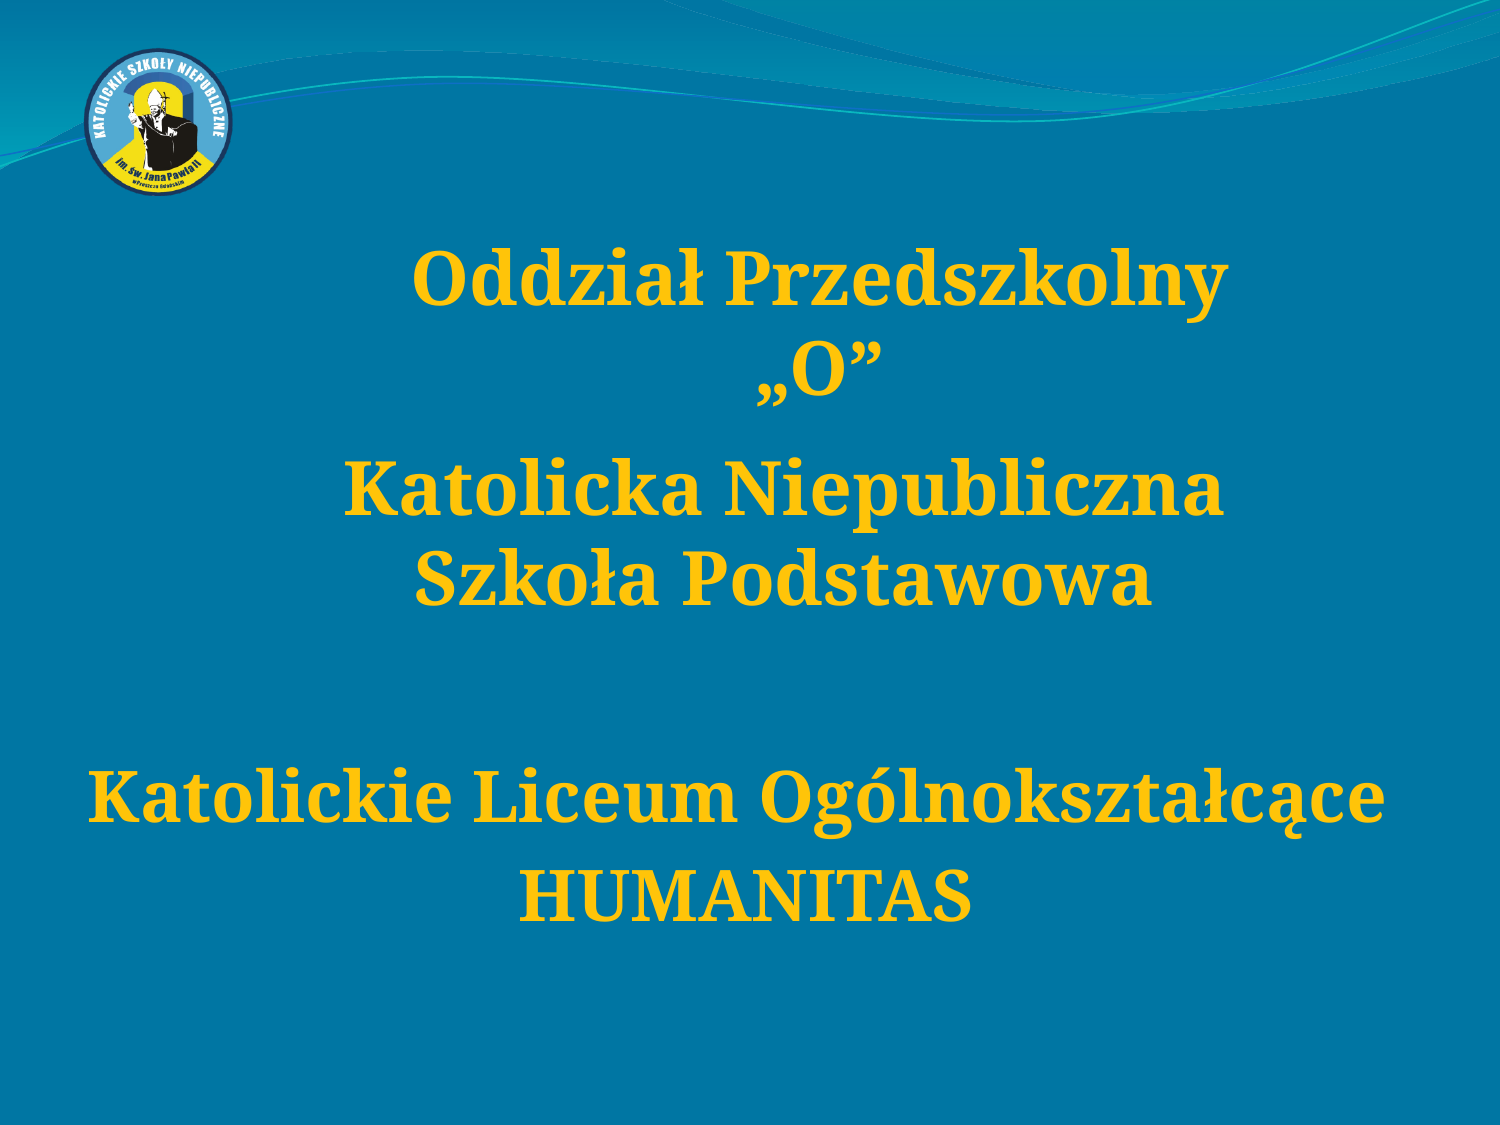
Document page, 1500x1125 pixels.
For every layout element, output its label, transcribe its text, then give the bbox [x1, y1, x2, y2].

text_box Katolicka Niepubliczna Szkoła Podstawowa [292, 433, 1278, 629]
text_box Oddział Przedszkolny „O” [328, 222, 1313, 418]
picture [81, 49, 232, 195]
subtitle Katolickie Liceum Ogólnokształcące HUMANITAS [70, 691, 1430, 1008]
